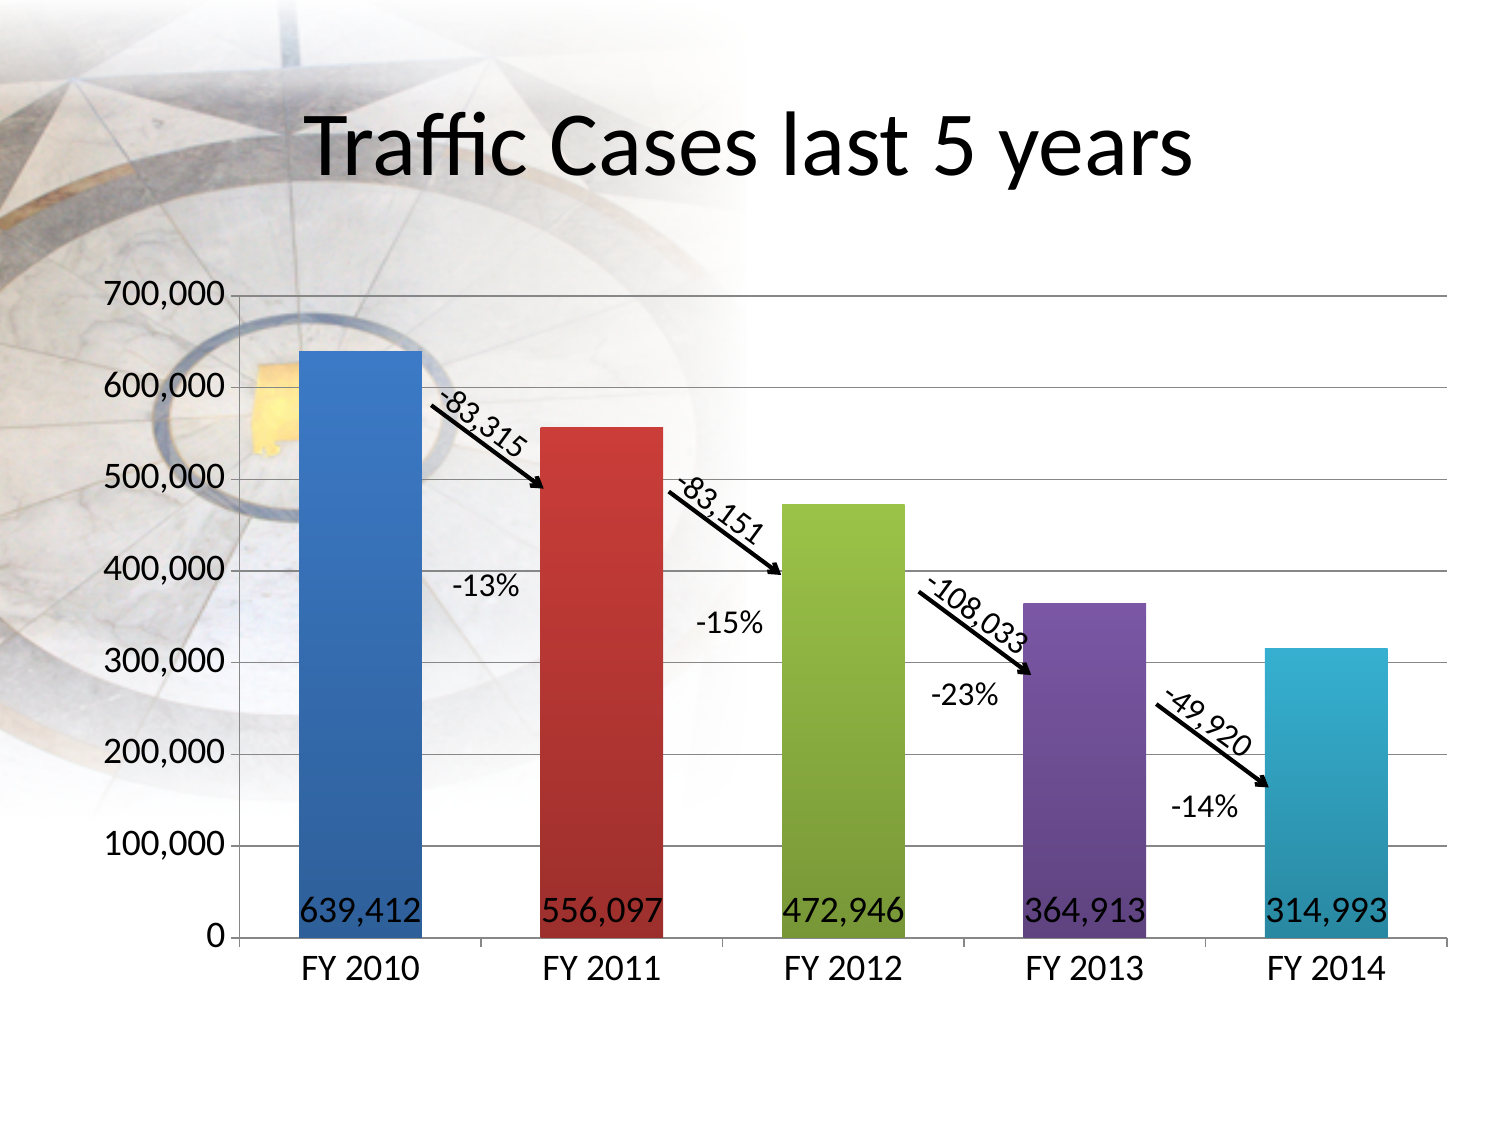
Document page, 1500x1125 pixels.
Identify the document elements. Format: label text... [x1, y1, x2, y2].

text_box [899, 591, 1088, 676]
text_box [412, 404, 601, 489]
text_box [1137, 703, 1326, 788]
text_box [649, 491, 838, 576]
picture [0, 0, 1500, 1125]
title Traffic Cases last 5 years [75, 45, 1425, 233]
chart [74, 262, 1476, 1006]
